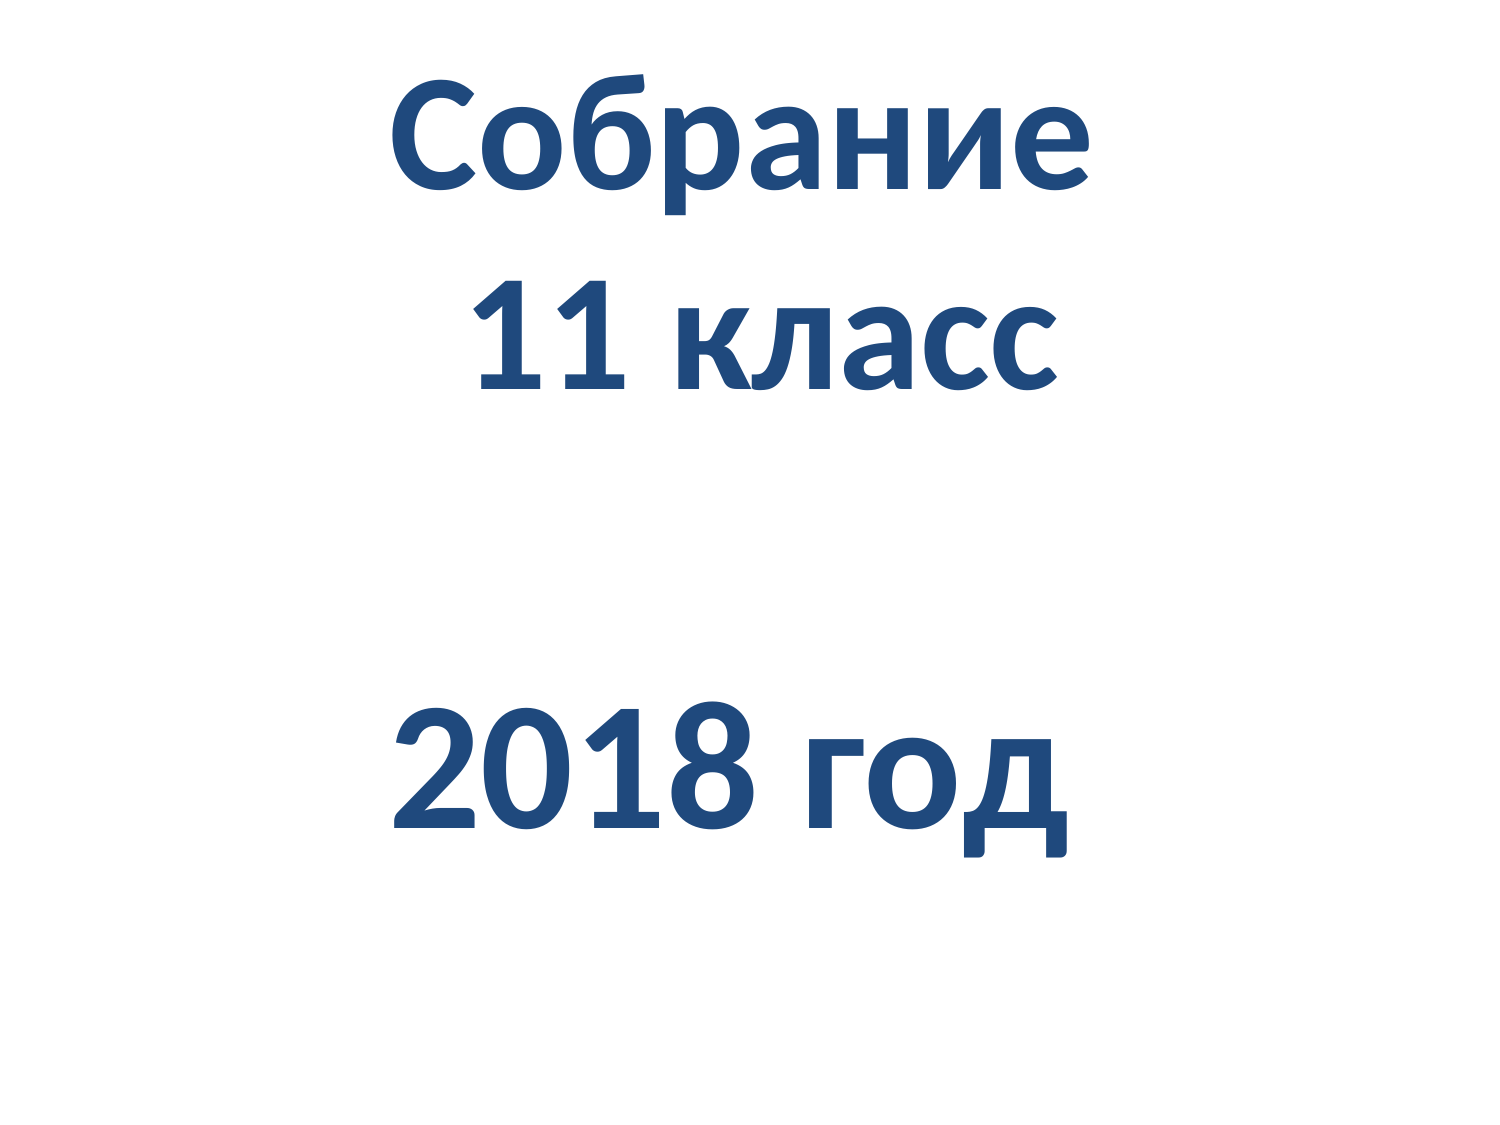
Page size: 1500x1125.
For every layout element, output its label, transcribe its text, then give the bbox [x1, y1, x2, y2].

title Собрание 11 класс [123, 184, 1399, 426]
subtitle 2018 год [225, 637, 1275, 925]
